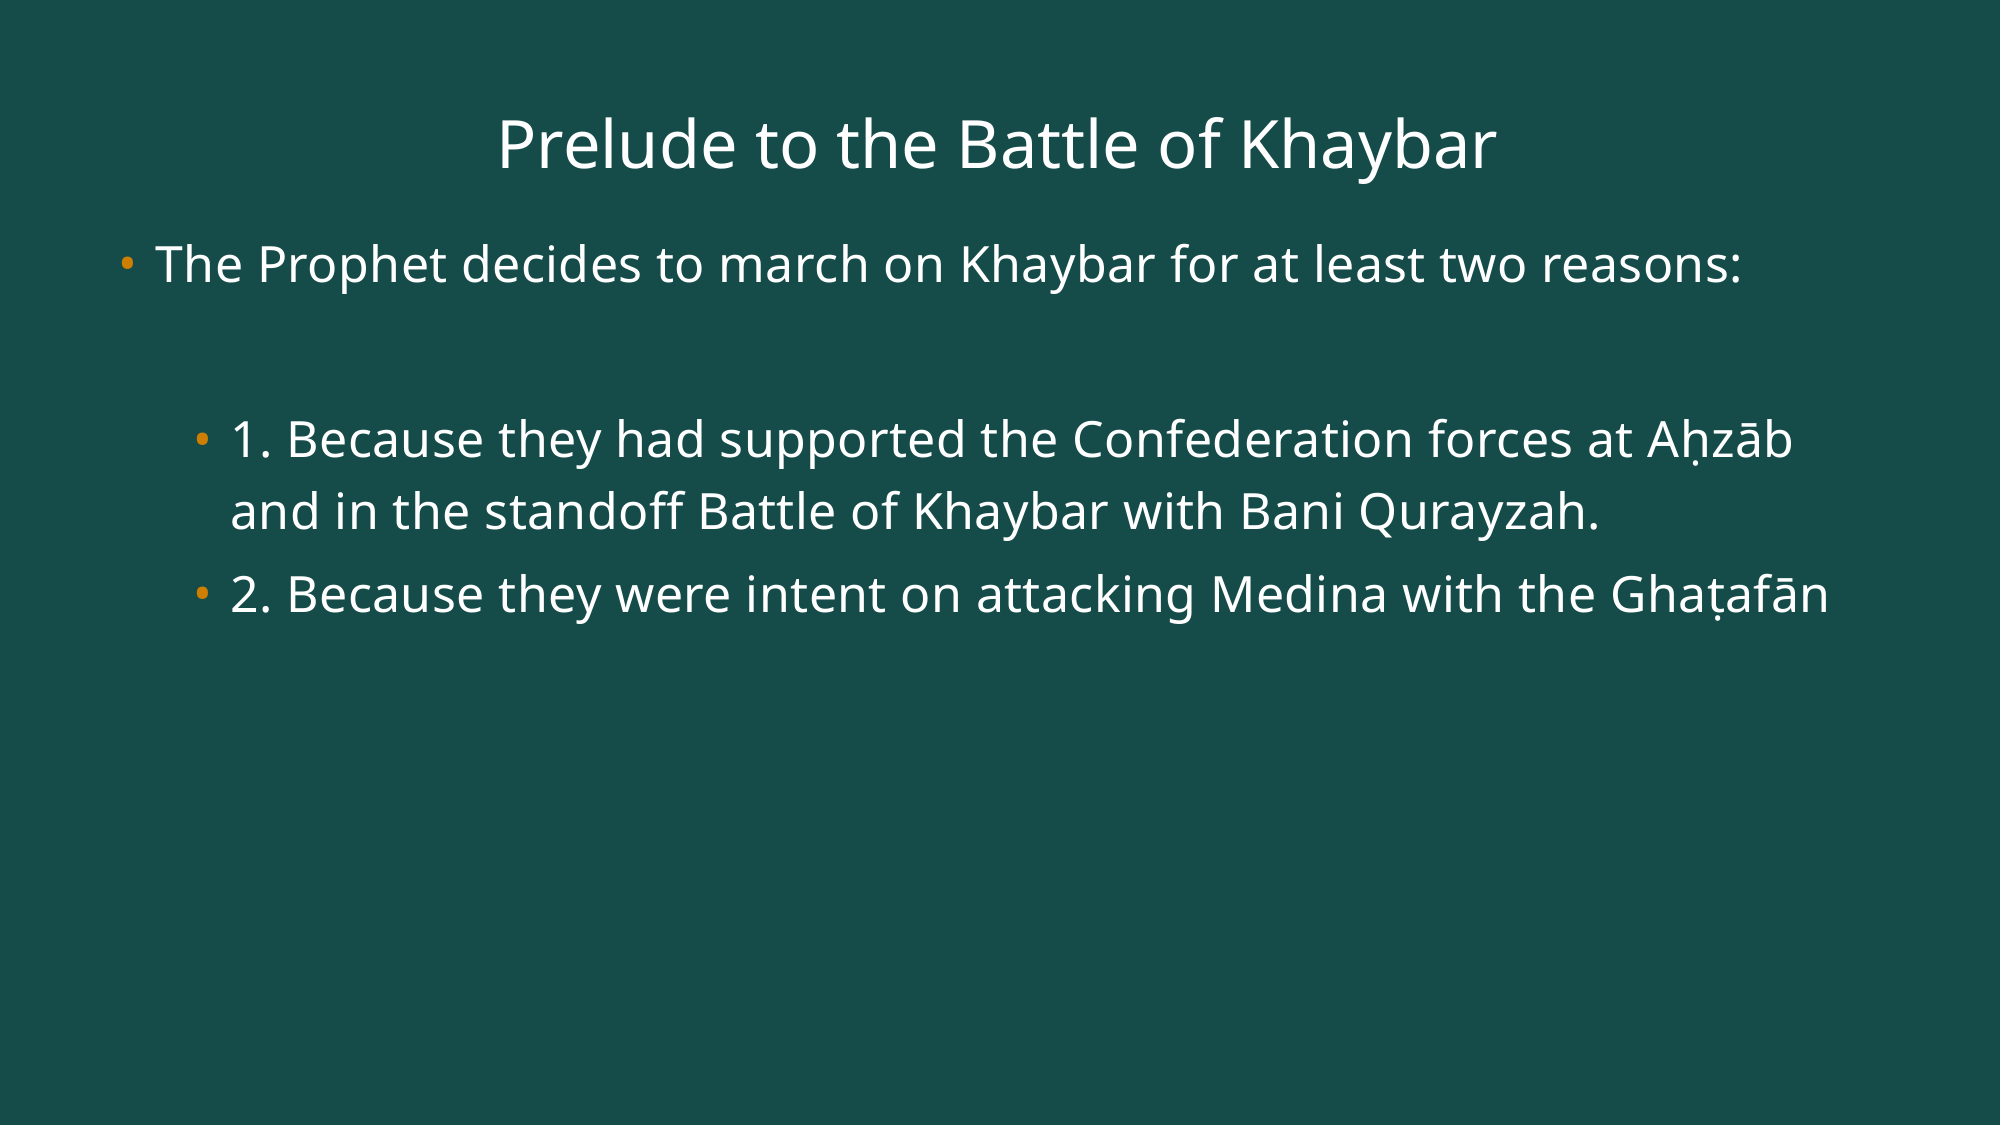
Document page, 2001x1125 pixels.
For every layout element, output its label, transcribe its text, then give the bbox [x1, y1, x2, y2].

list The Prophet decides to march on Khaybar for at least two reasons: 1. Because they had supported the Confederation forces at Aḥzāb and in the standoff Battle of Khaybar with Bani Qurayzah. 2. Because they were intent on attacking Medina with the Ghaṭafān [118, 220, 1878, 947]
title Prelude to the Battle of Khaybar [118, 101, 1878, 220]
